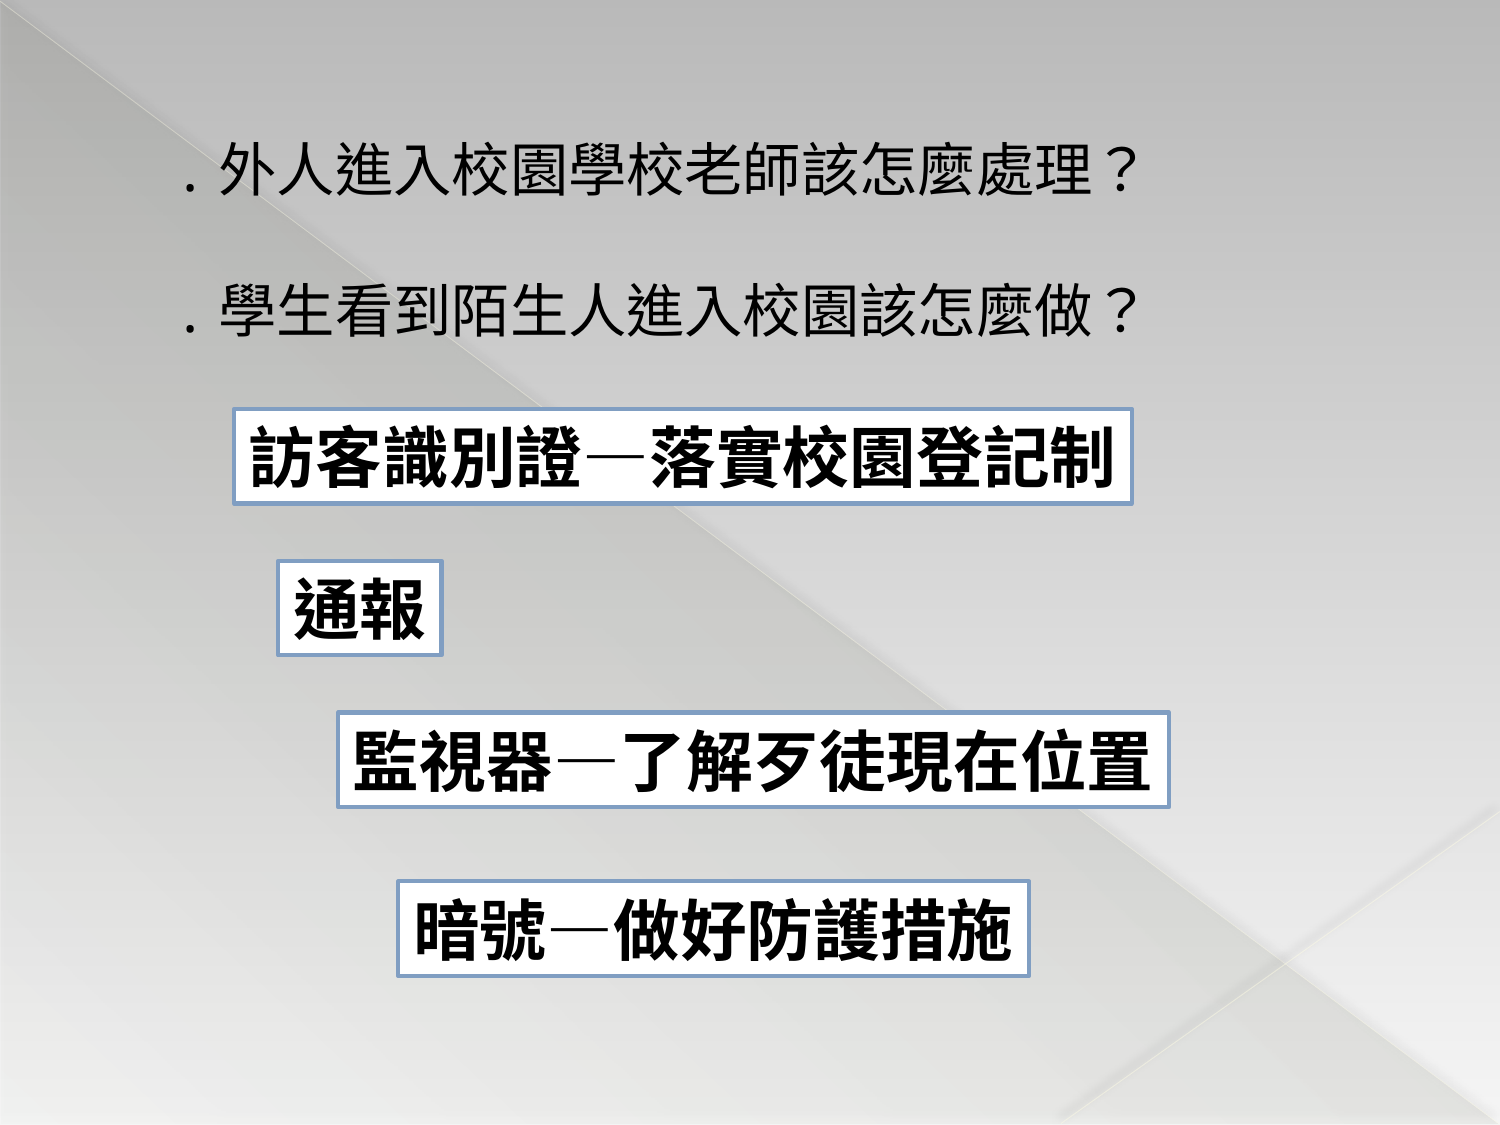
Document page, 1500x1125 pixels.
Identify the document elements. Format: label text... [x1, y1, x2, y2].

text_box 監視器—了解歹徒現在位置 [336, 710, 1171, 809]
text_box 訪客識別證—落實校園登記制 [232, 407, 1134, 506]
text_box ․外人進入校園學校老師該怎麼處理？ [160, 125, 1166, 211]
text_box 通報 [276, 559, 444, 657]
text_box ․學生看到陌生人進入校園該怎麼做？ [160, 267, 1166, 352]
text_box 暗號—做好防護措施 [396, 879, 1031, 978]
